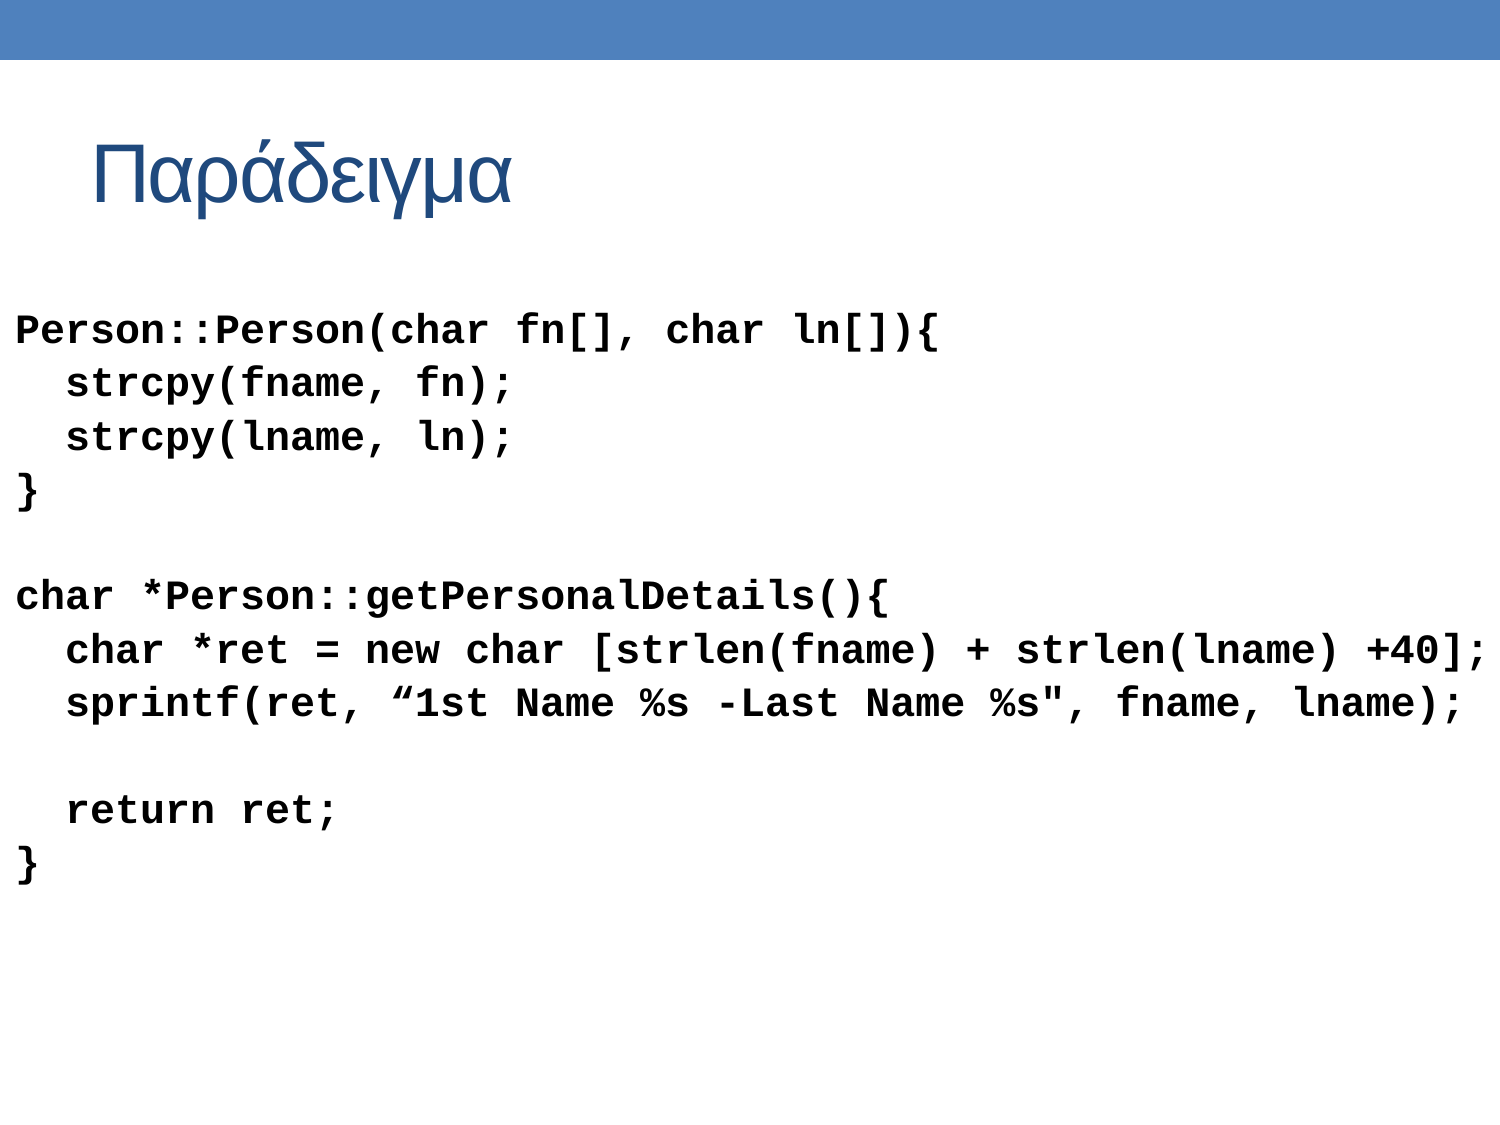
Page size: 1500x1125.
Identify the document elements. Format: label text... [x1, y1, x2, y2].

list Person::Person(char fn[], char ln[]){ strcpy(fname, fn); strcpy(lname, ln); } char *Person::getPersonalDetails(){ char *ret = new char [strlen(fname) + strlen(lname) +40]; sprintf(ret, “1st Name %s -Last Name %s", fname, lname); return ret; } [0, 299, 1500, 1044]
title Παράδειγμα [75, 87, 1425, 250]
